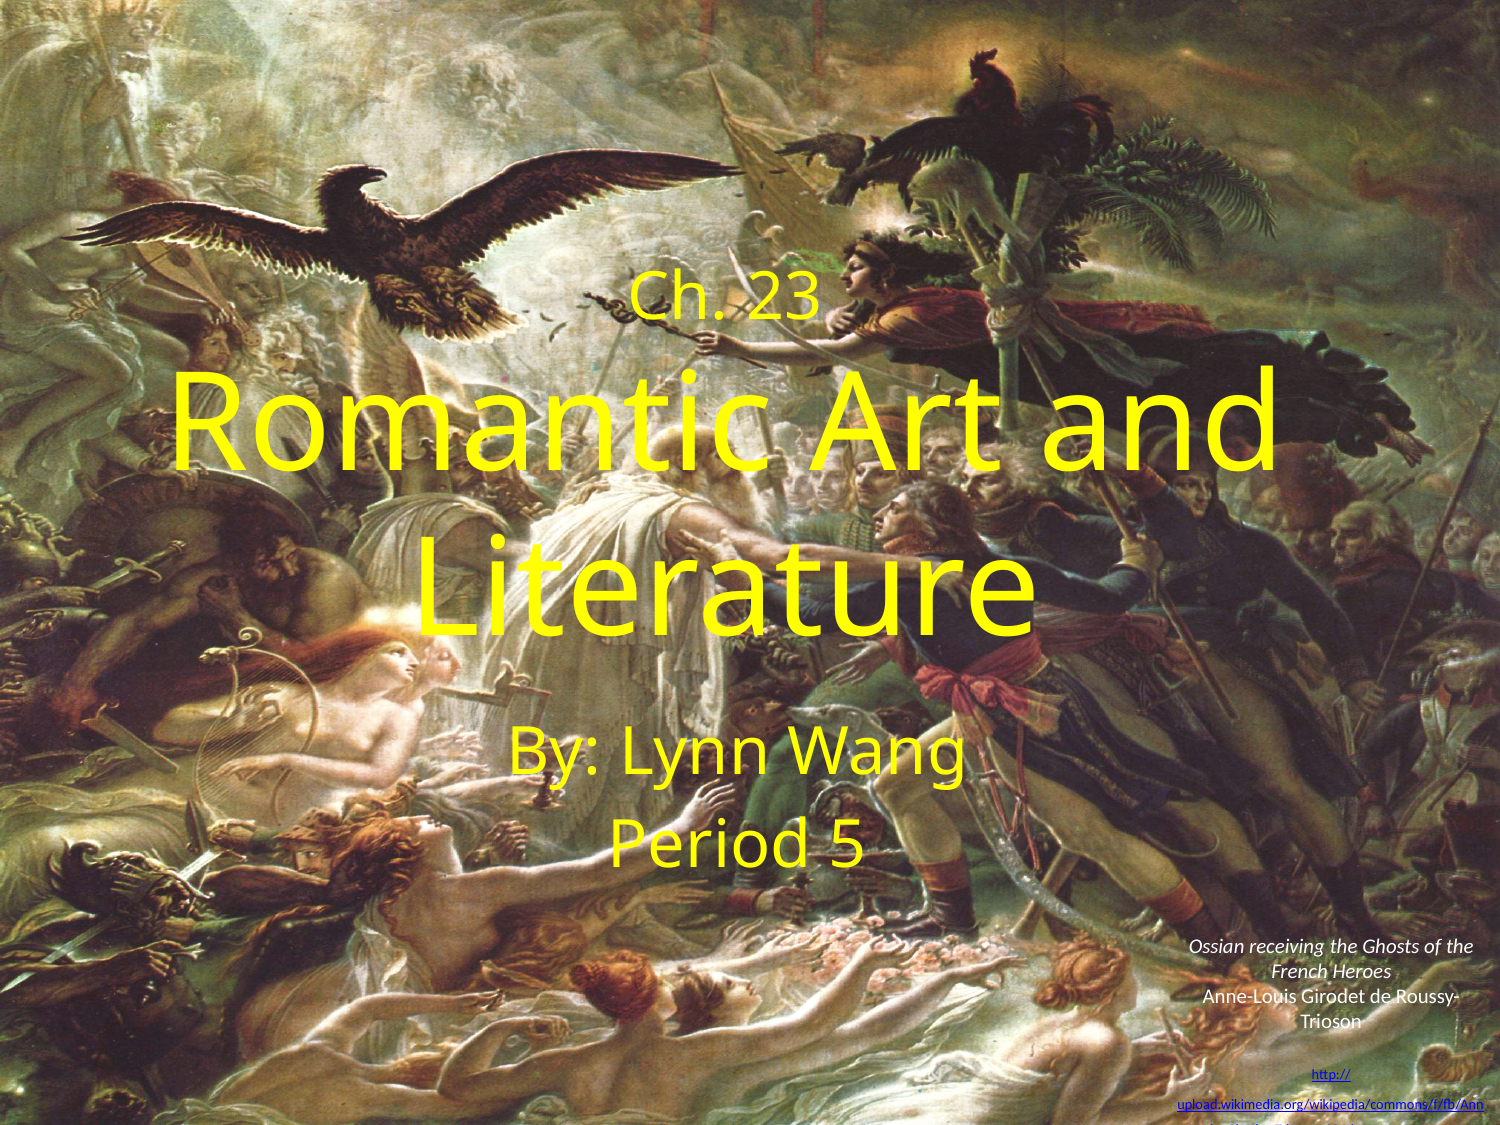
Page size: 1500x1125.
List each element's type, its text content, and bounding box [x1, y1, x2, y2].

subtitle By: Lynn Wang Period 5 [212, 699, 1263, 988]
text_box Ossian receiving the Ghosts of the French Heroes Anne-Louis Girodet de Roussy-Trioson http://upload.wikimedia.org/wikipedia/commons/f/fb/Anne-Louis_Girodet-Trioson_001.jpg [1162, 924, 1500, 1125]
picture [0, 0, 1500, 1125]
title Ch. 23 Romantic Art and Literature [87, 337, 1363, 579]
